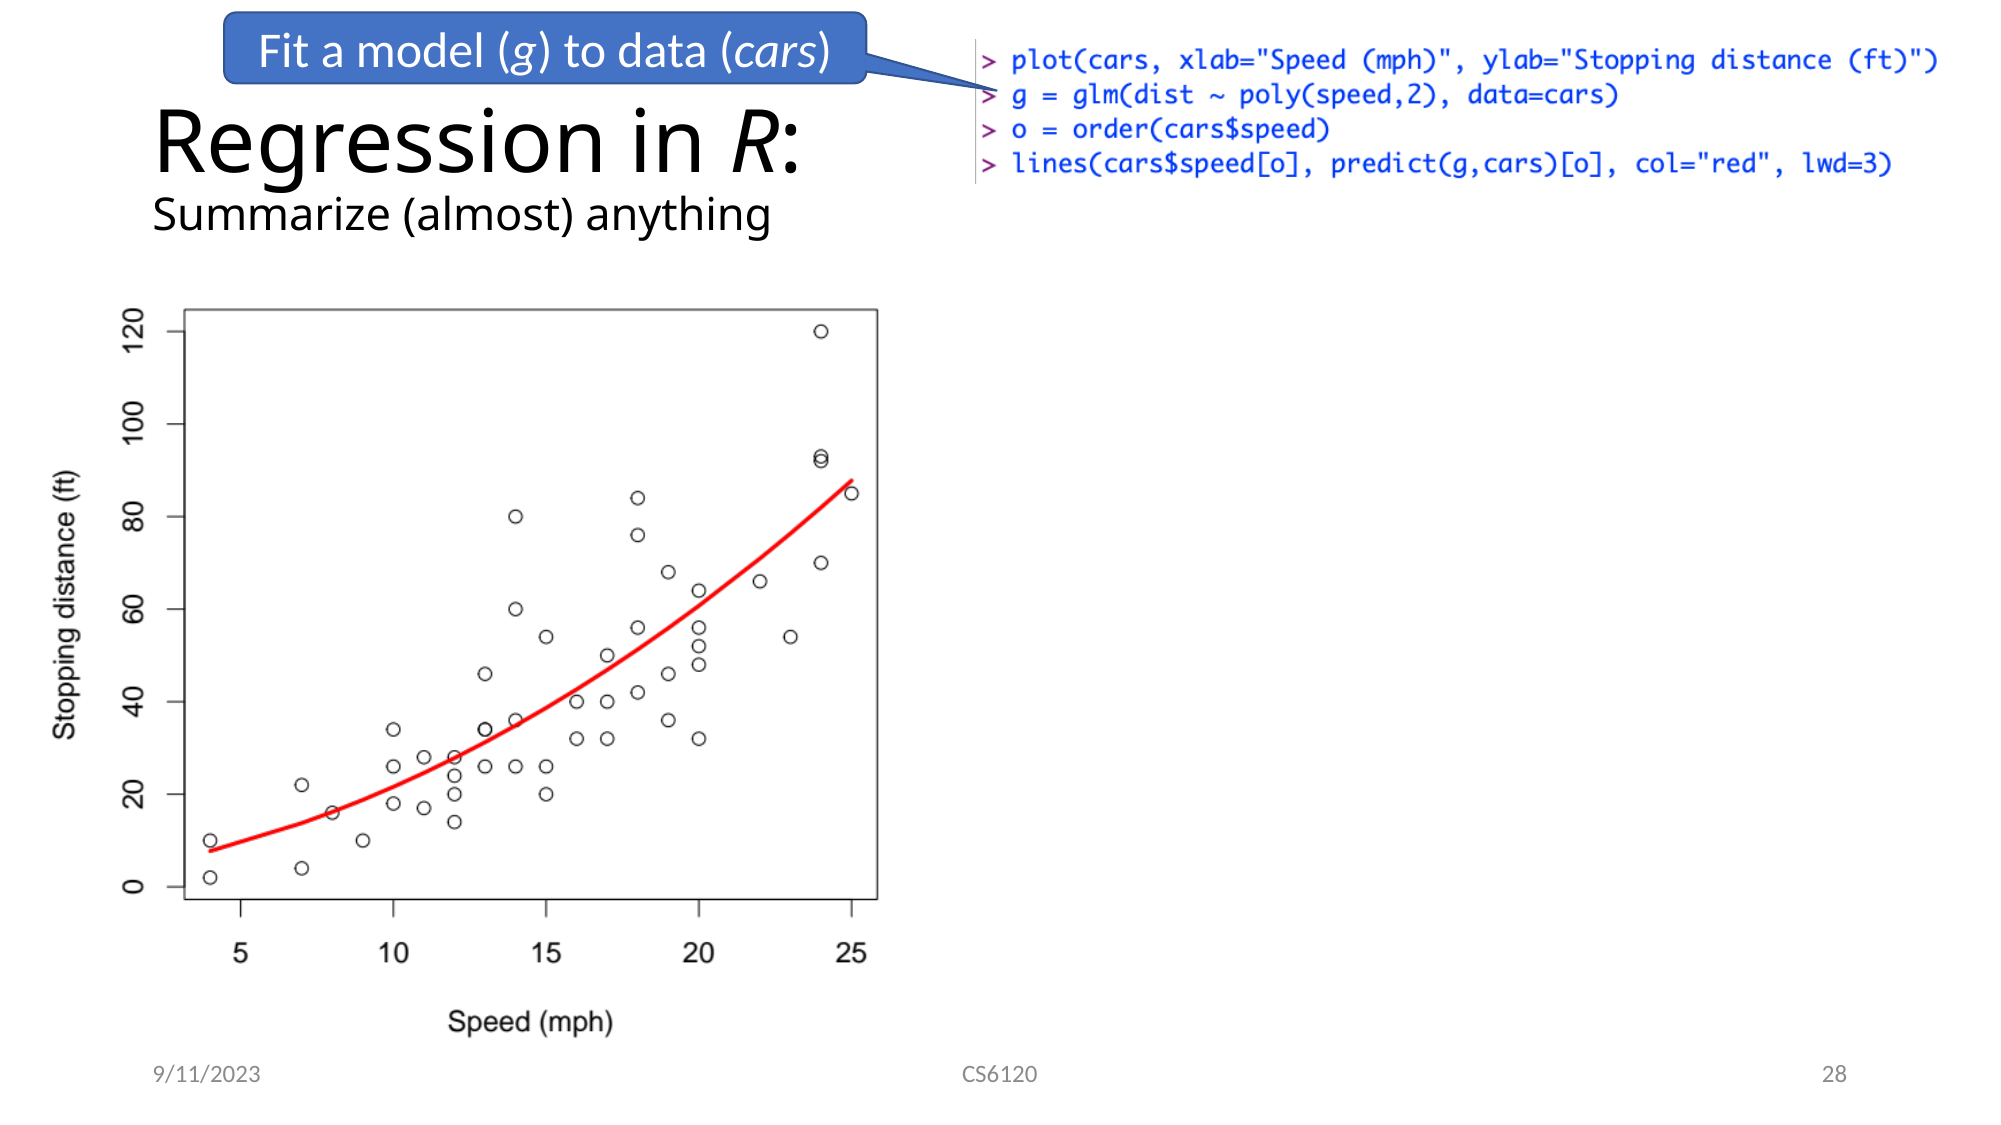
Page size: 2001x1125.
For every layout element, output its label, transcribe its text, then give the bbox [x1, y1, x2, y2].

picture [43, 168, 948, 1073]
picture [975, 39, 1961, 184]
footer CS6120 [662, 1042, 1338, 1103]
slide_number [137, 1073, 588, 1103]
slide_number 28 [1412, 1042, 1863, 1103]
title Regression in R: Summarize (almost) anything [137, 59, 920, 168]
text_box Fit a model (g) to data (cars) [223, 11, 975, 89]
